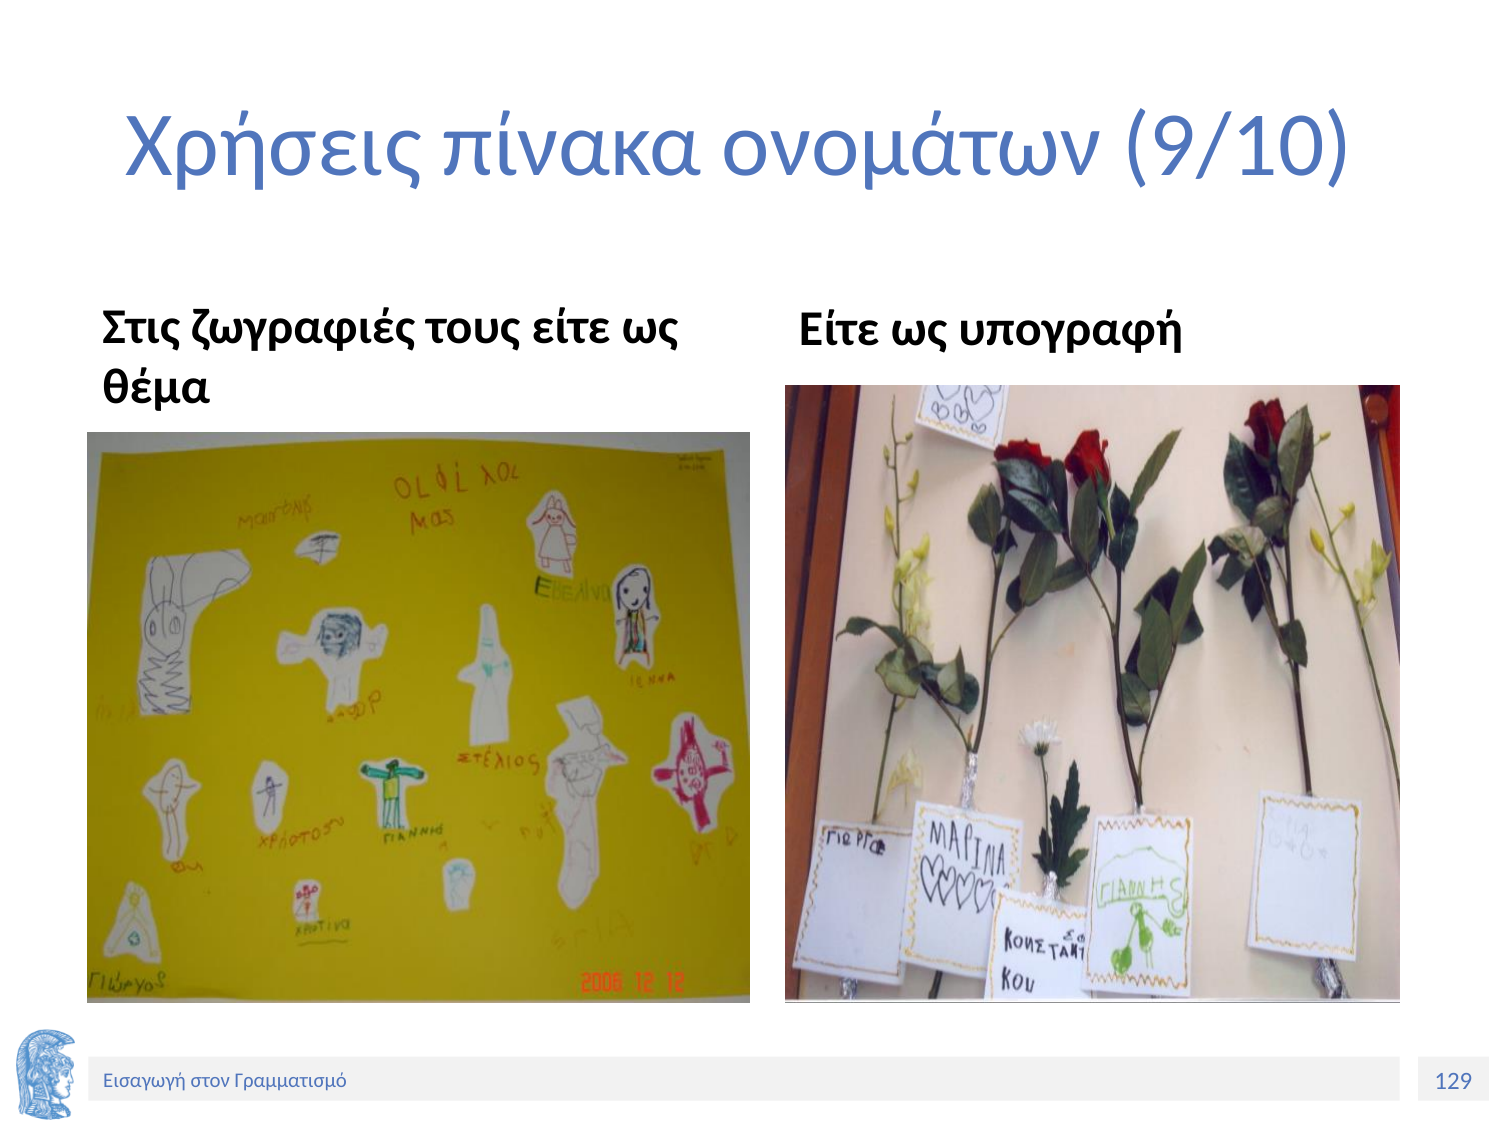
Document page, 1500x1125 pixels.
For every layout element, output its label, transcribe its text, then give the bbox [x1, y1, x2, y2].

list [86, 432, 751, 1003]
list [785, 385, 1400, 1003]
list Είτε ως υπογραφή [783, 258, 1425, 364]
picture [9, 1026, 81, 1120]
list Στις ζωγραφιές τους είτε ως θέμα [87, 284, 750, 421]
title Χρήσεις πίνακα ονομάτων (9/10) [75, 45, 1425, 233]
